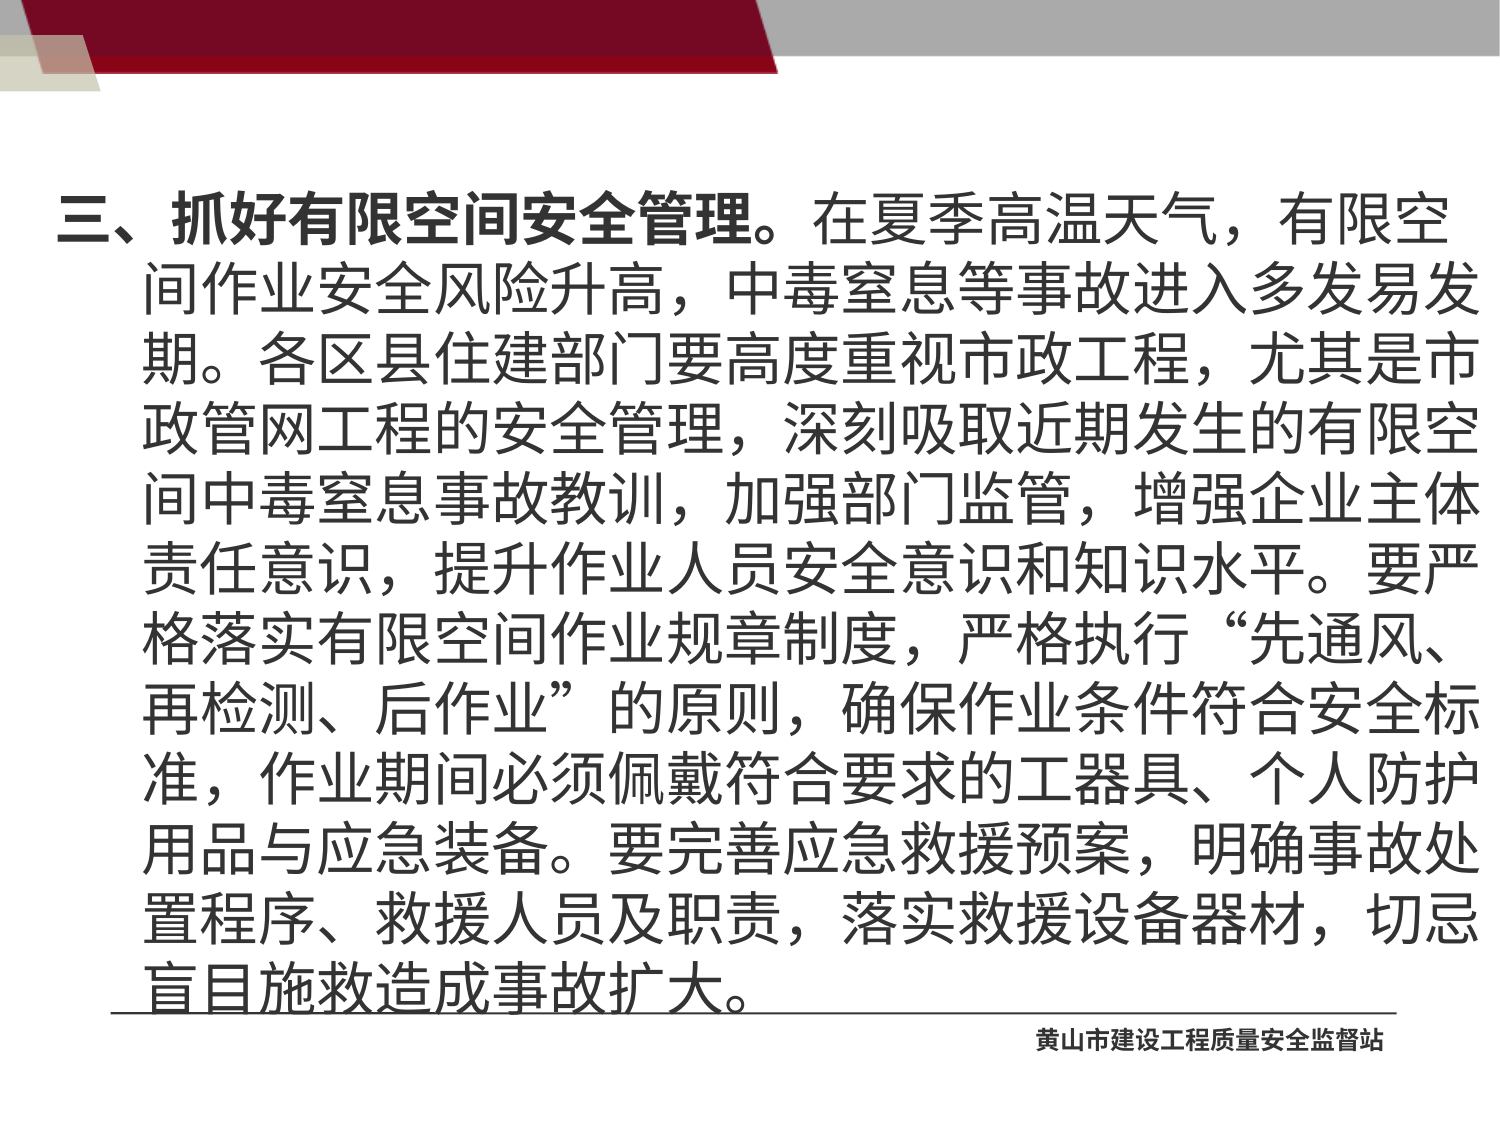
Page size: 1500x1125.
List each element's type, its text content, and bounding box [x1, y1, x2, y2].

picture [0, 0, 1500, 74]
text_box 三、抓好有限空间安全管理。在夏季高温天气，有限空间作业安全风险升高，中毒窒息等事故进入多发易发期。各区县住建部门要高度重视市政工程，尤其是市政管网工程的安全管理，深刻吸取近期发生的有限空间中毒窒息事故教训，加强部门监管，增强企业主体责任意识，提升作业人员安全意识和知识水平。要严格落实有限空间作业规章制度，严格执行“先通风、再检测、后作业”的原则，确保作业条件符合安全标准，作业期间必须佩戴符合要求的工器具、个人防护用品与应急装备。要完善应急救援预案，明确事故处置程序、救援人员及职责，落实救援设备器材，切忌盲目施救造成事故扩大。 [39, 174, 1500, 1030]
